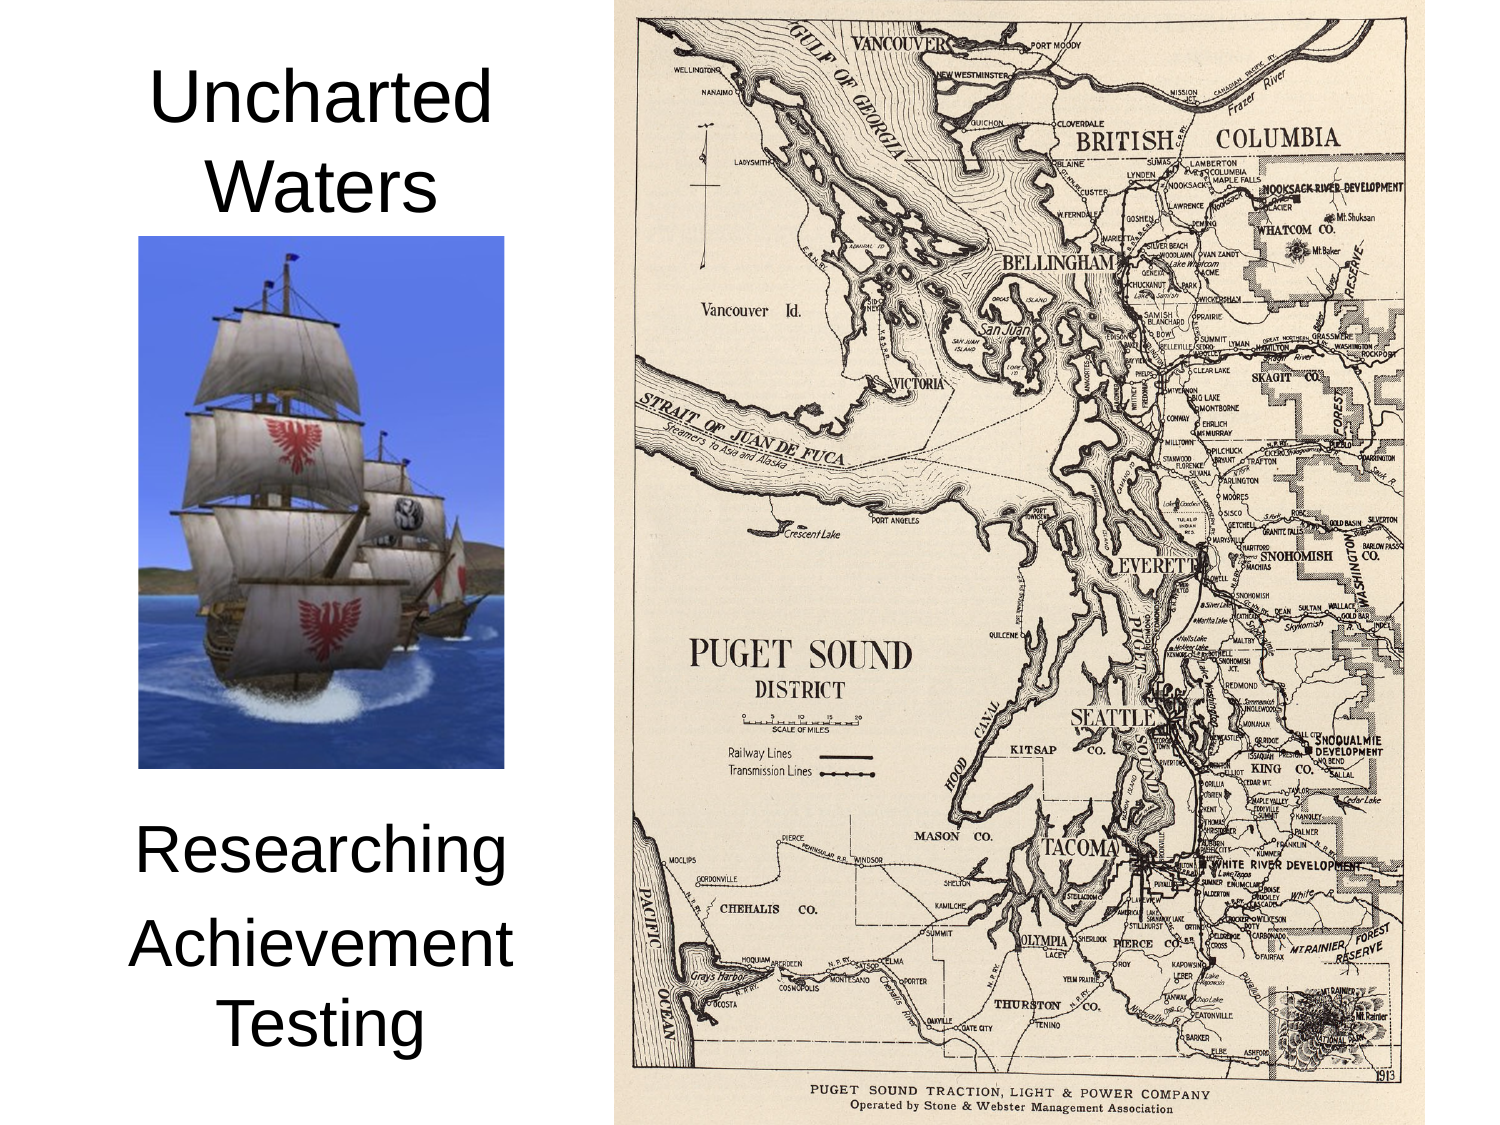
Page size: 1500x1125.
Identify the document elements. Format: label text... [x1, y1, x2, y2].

picture [613, 0, 1425, 1125]
title Uncharted Waters [75, 44, 569, 235]
list Researching Achievement Testing [74, 235, 569, 1005]
picture [137, 236, 505, 769]
